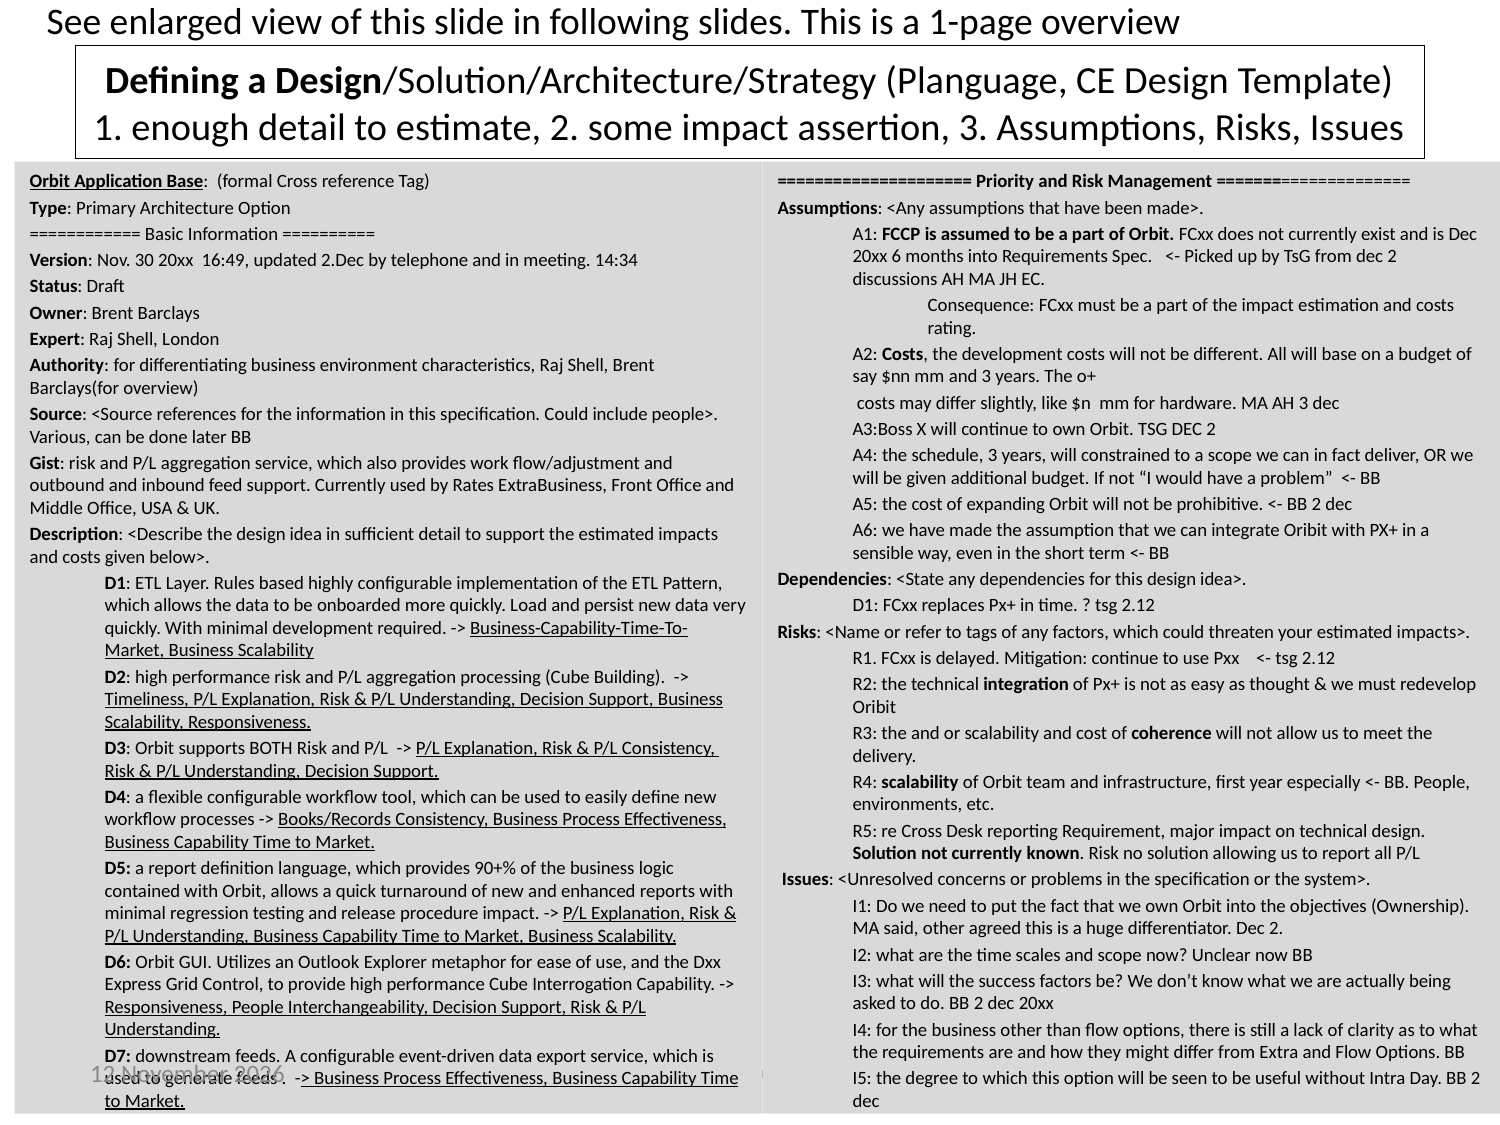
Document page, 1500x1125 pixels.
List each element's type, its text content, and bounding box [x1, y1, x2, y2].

list Orbit Application Base: (formal Cross reference Tag) Type: Primary Architecture Option ============ Basic Information ========== Version: Nov. 30 20xx 16:49, updated 2.Dec by telephone and in meeting. 14:34 Status: Draft Owner: Brent Barclays Expert: Raj Shell, London Authority: for differentiating business environment characteristics, Raj Shell, Brent Barclays(for overview) Source: <Source references for the information in this specification. Could include people>. Various, can be done later BB Gist: risk and P/L aggregation service, which also provides work flow/adjustment and outbound and inbound feed support. Currently used by Rates ExtraBusiness, Front Office and Middle Office, USA & UK. Description: <Describe the design idea in sufficient detail to support the estimated impacts and costs given below>. D1: ETL Layer. Rules based highly configurable implementation of the ETL Pattern, which allows the data to be onboarded more quickly. Load and persist new data very quickly. With minimal development required. -> Business-Capability-Time-To-Market, Business Scalability D2: high performance risk and P/L aggregation processing (Cube Building). -> Timeliness, P/L Explanation, Risk & P/L Understanding, Decision Support, Business Scalability, Responsiveness. D3: Orbit supports BOTH Risk and P/L -> P/L Explanation, Risk & P/L Consistency, Risk & P/L Understanding, Decision Support. D4: a flexible configurable workflow tool, which can be used to easily define new workflow processes -> Books/Records Consistency, Business Process Effectiveness, Business Capability Time to Market. D5: a report definition language, which provides 90+% of the business logic contained with Orbit, allows a quick turnaround of new and enhanced reports with minimal regression testing and release procedure impact. -> P/L Explanation, Risk & P/L Understanding, Business Capability Time to Market, Business Scalability. D6: Orbit GUI. Utilizes an Outlook Explorer metaphor for ease of use, and the Dxx Express Grid Control, to provide high performance Cube Interrogation Capability. -> Responsiveness, People Interchangeability, Decision Support, Risk & P/L Understanding. D7: downstream feeds. A configurable event-driven data export service, which is used to generate feeds . -> Business Process Effectiveness, Business Capability Time to Market. [14, 161, 762, 1114]
title Defining a Design/Solution/Architecture/Strategy (Planguage, CE Design Template) 1. enough detail to estimate, 2. some impact assertion, 3. Assumptions, Risks, Issues [75, 45, 1425, 159]
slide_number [75, 1042, 425, 1103]
text_box See enlarged view of this slide in following slides. This is a 1-page overview [31, 0, 1197, 50]
list ===================== Priority and Risk Management ===================== Assumptions: <Any assumptions that have been made>. A1: FCCP is assumed to be a part of Orbit. FCxx does not currently exist and is Dec 20xx 6 months into Requirements Spec. <- Picked up by TsG from dec 2 discussions AH MA JH EC. Consequence: FCxx must be a part of the impact estimation and costs rating. A2: Costs, the development costs will not be different. All will base on a budget of say $nn mm and 3 years. The o+ costs may differ slightly, like $n mm for hardware. MA AH 3 dec A3:Boss X will continue to own Orbit. TSG DEC 2 A4: the schedule, 3 years, will constrained to a scope we can in fact deliver, OR we will be given additional budget. If not “I would have a problem” <- BB A5: the cost of expanding Orbit will not be prohibitive. <- BB 2 dec A6: we have made the assumption that we can integrate Oribit with PX+ in a sensible way, even in the short term <- BB Dependencies: <State any dependencies for this design idea>. D1: FCxx replaces Px+ in time. ? tsg 2.12 Risks: <Name or refer to tags of any factors, which could threaten your estimated impacts>. R1. FCxx is delayed. Mitigation: continue to use Pxx <- tsg 2.12 R2: the technical integration of Px+ is not as easy as thought & we must redevelop Oribit R3: the and or scalability and cost of coherence will not allow us to meet the delivery. R4: scalability of Orbit team and infrastructure, first year especially <- BB. People, environments, etc. R5: re Cross Desk reporting Requirement, major impact on technical design. Solution not currently known. Risk no solution allowing us to report all P/L Issues: <Unresolved concerns or problems in the specification or the system>. I1: Do we need to put the fact that we own Orbit into the objectives (Ownership). MA said, other agreed this is a huge differentiator. Dec 2. I2: what are the time scales and scope now? Unclear now BB I3: what will the success factors be? We don’t know what we are actually being asked to do. BB 2 dec 20xx I4: for the business other than flow options, there is still a lack of clarity as to what the requirements are and how they might differ from Extra and Flow Options. BB I5: the degree to which this option will be seen to be useful without Intra Day. BB 2 dec [762, 161, 1500, 1114]
